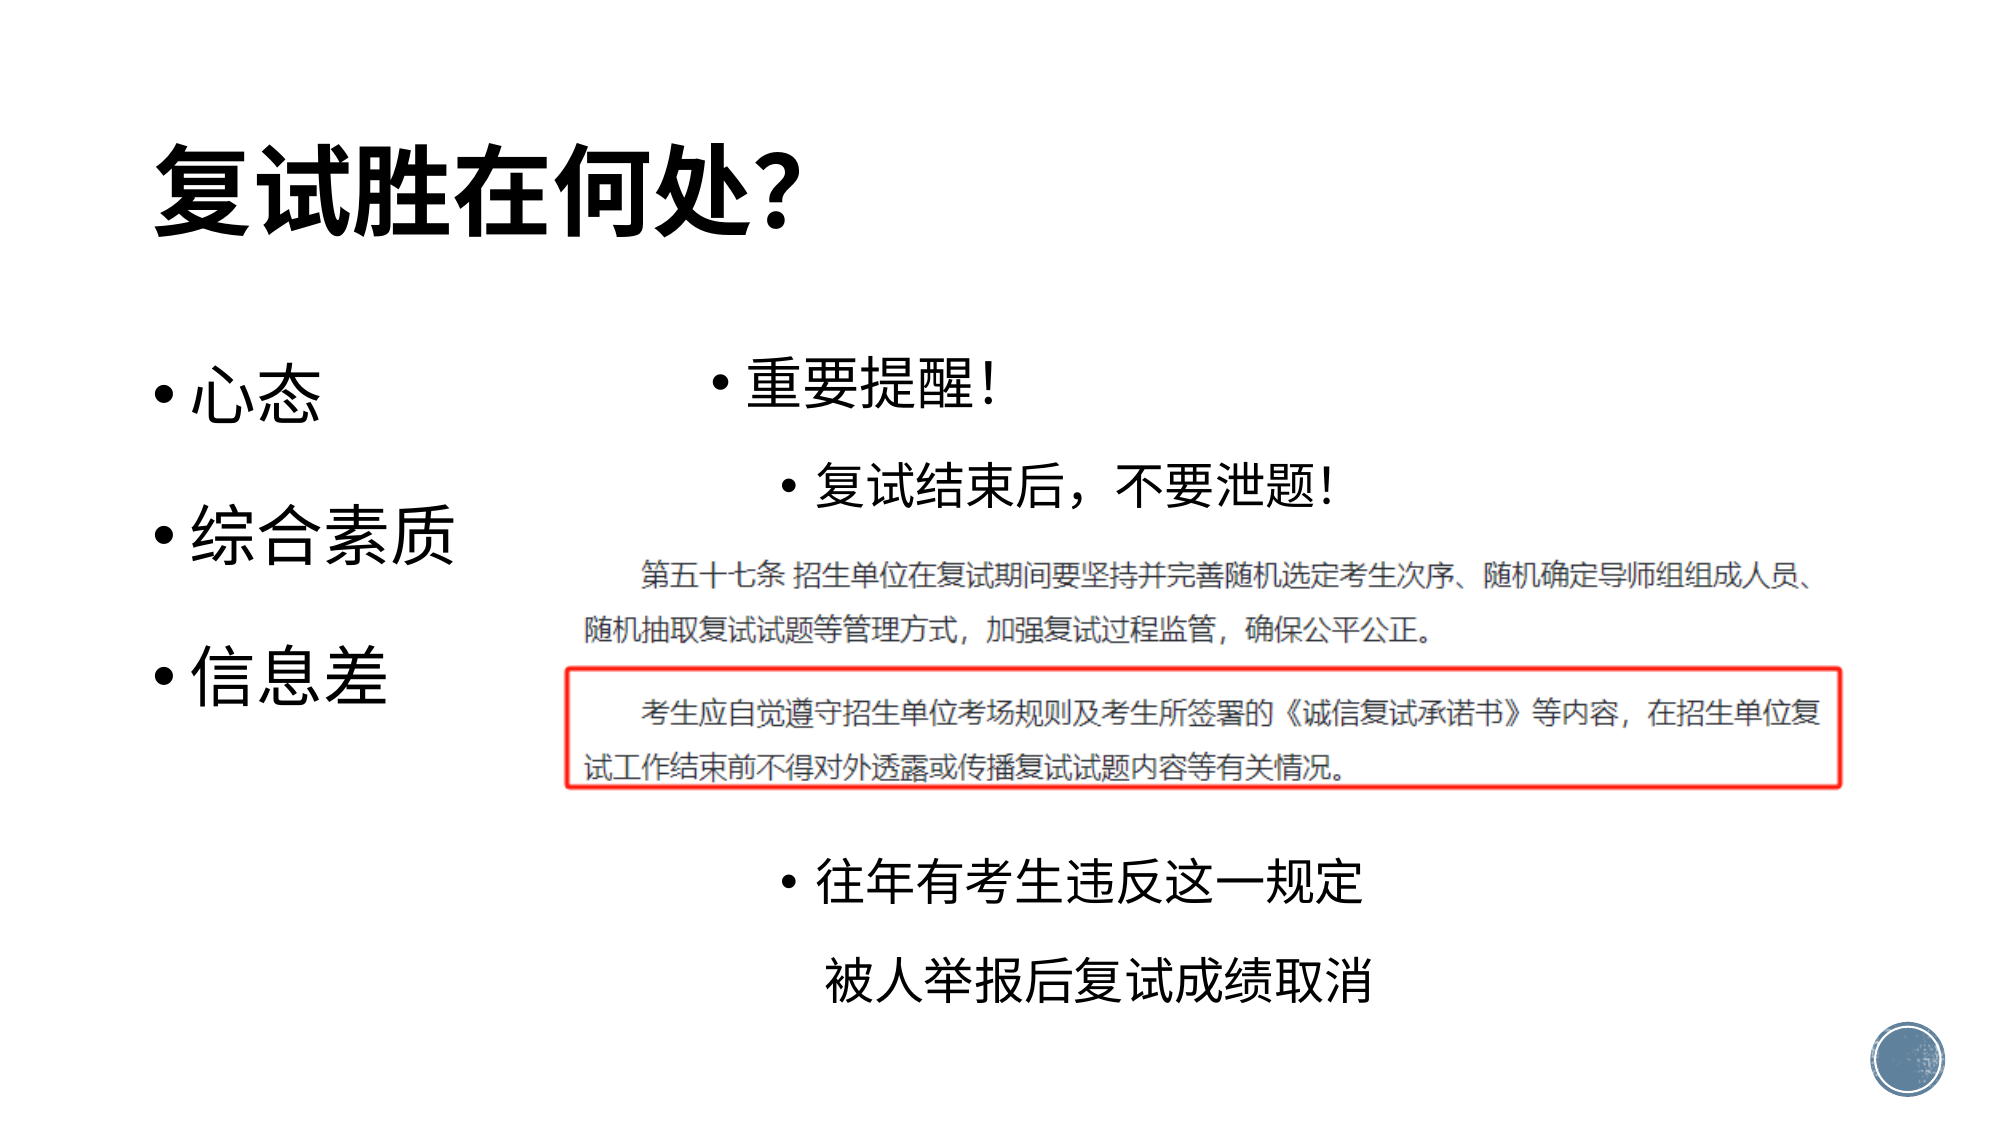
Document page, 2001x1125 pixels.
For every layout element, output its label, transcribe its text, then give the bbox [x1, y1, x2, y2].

text_box 心态 综合素质 信息差 [137, 305, 695, 1020]
text_box 重要提醒！ 复试结束后，不要泄题！ 往年有考生违反这一规定 被人举报后复试成绩取消 [695, 305, 2000, 1020]
picture [537, 520, 1885, 805]
title 复试胜在何处？ [137, 64, 1788, 305]
